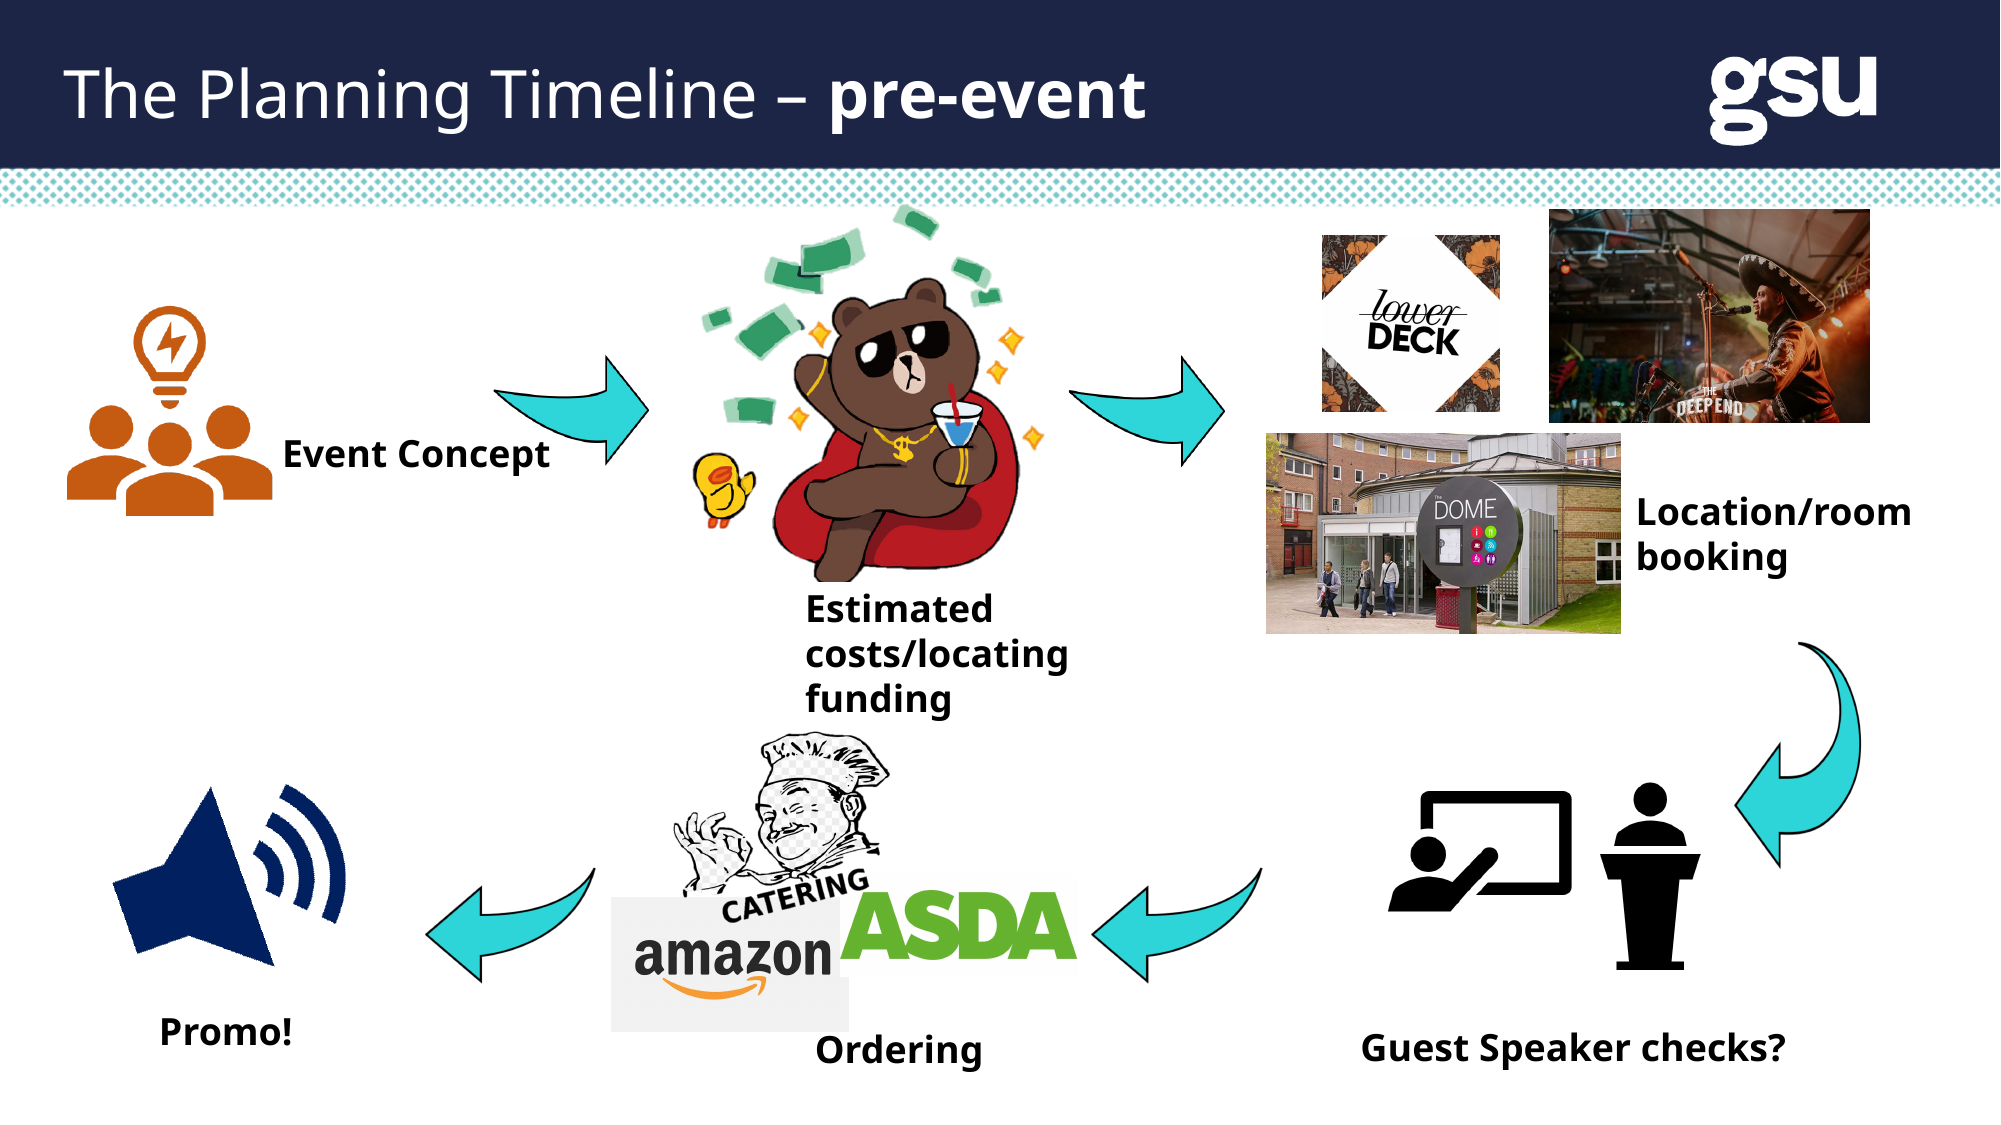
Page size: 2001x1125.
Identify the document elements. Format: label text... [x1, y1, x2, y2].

text_box Guest Speaker checks? [1345, 1016, 1825, 1076]
text_box Estimated costs/locating funding [790, 577, 1090, 727]
text_box The Planning Timeline – pre-event [48, 44, 1346, 139]
picture [0, 0, 2000, 1125]
text_box Promo! [144, 1010, 352, 1061]
text_box Location/room booking [1621, 480, 1942, 586]
text_box Event Concept [304, 422, 487, 483]
text_box Ordering [800, 1018, 1008, 1078]
